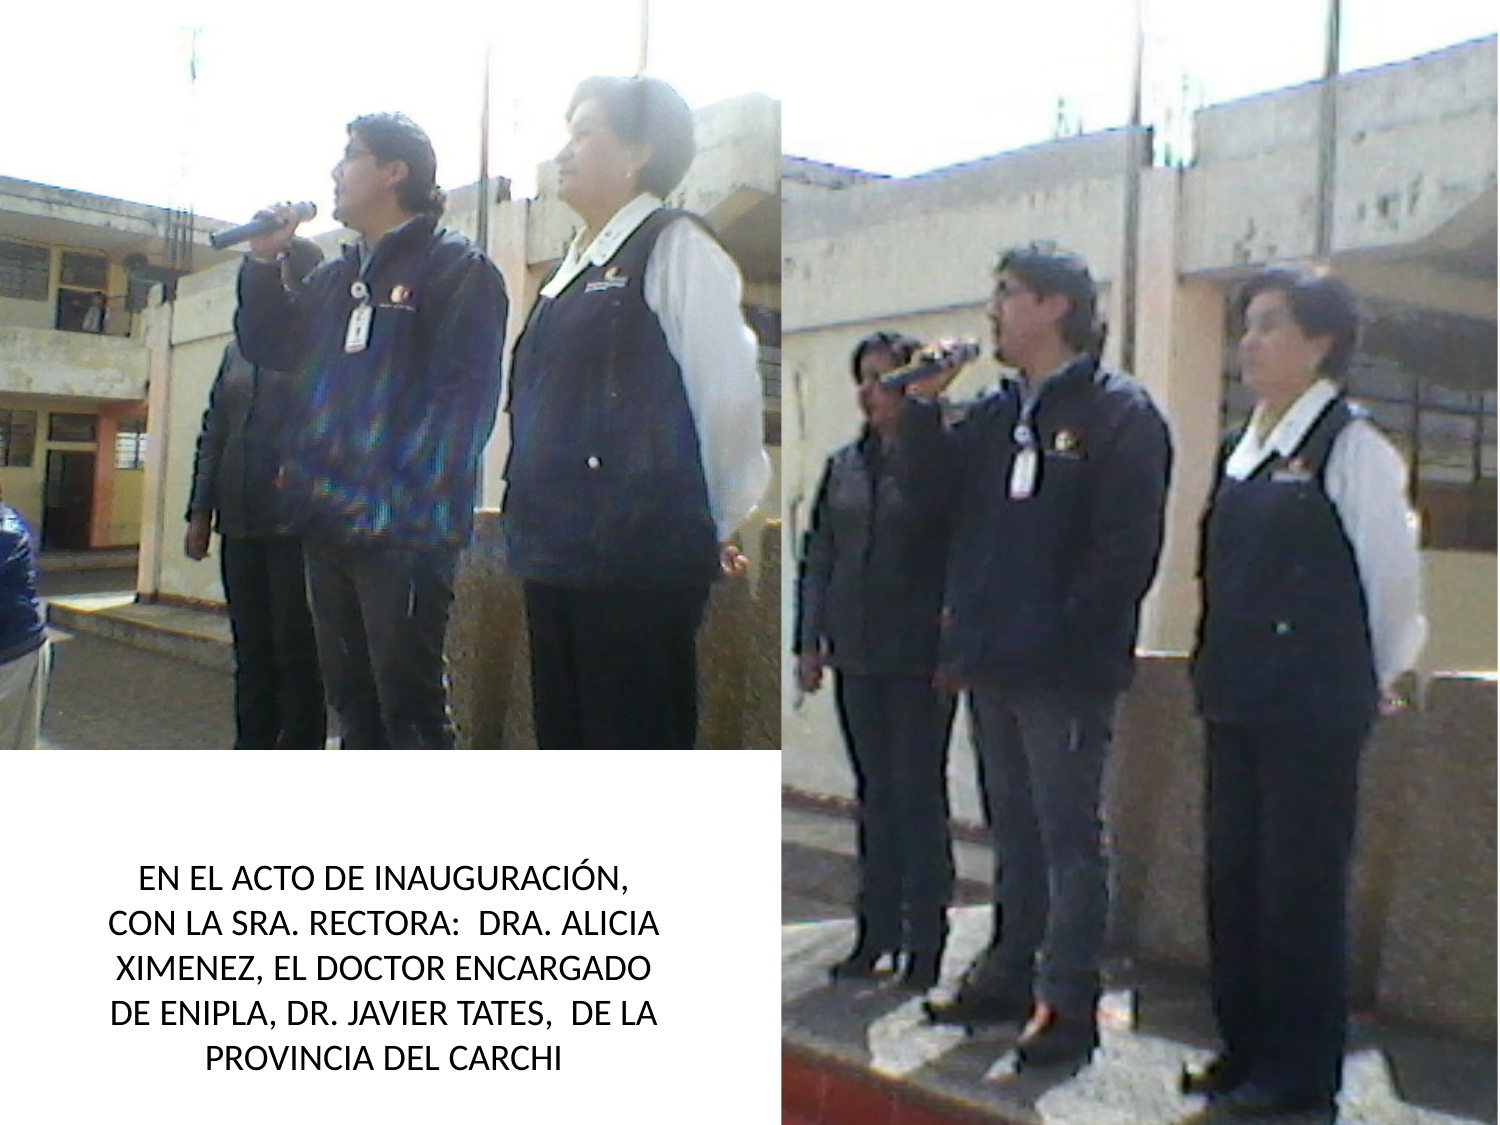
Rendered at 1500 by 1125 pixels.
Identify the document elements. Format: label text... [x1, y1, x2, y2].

text_box EN EL ACTO DE INAUGURACIÓN, CON LA SRA. RECTORA: DRA. ALICIA XIMENEZ, EL DOCTOR ENCARGADO DE ENIPLA, DR. JAVIER TATES, DE LA PROVINCIA DEL CARCHI [88, 845, 680, 1086]
picture [0, 0, 1498, 1125]
